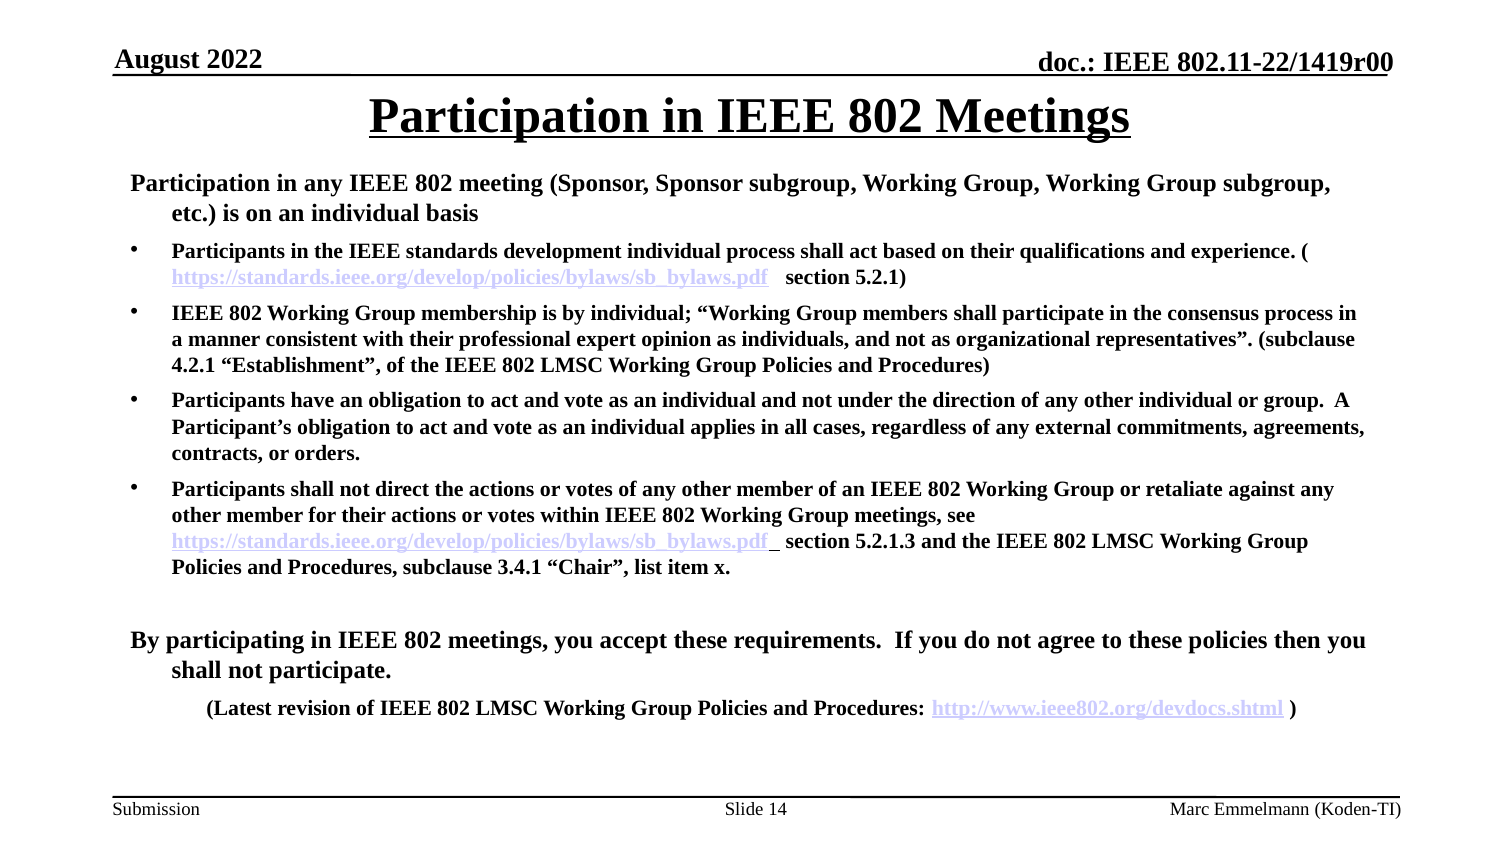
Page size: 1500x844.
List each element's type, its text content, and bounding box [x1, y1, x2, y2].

footer Marc Emmelmann (Koden-TI) [878, 796, 1402, 820]
title Participation in IEEE 802 Meetings [271, 46, 1229, 159]
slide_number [114, 40, 423, 75]
slide_number Slide 14 [712, 796, 800, 842]
list Participation in any IEEE 802 meeting (Sponsor, Sponsor subgroup, Working Group, Working Group subgroup, etc.) is on an individual basis Participants in the IEEE standards development individual process shall act based on their qualifications and experience. (https://standards.ieee.org/develop/policies/bylaws/sb_bylaws.pdf section 5.2.1) IEEE 802 Working Group membership is by individual; “Working Group members shall participate in the consensus process in a manner consistent with their professional expert opinion as individuals, and not as organizational representatives”. (subclause 4.2.1 “Establishment”, of the IEEE 802 LMSC Working Group Policies and Procedures) Participants have an obligation to act and vote as an individual and not under the direction of any other individual or group. A Participant’s obligation to act and vote as an individual applies in all cases, regardless of any external commitments, agreements, contracts, or orders. Participants shall not direct the actions or votes of any other member of an IEEE 802 Working Group or retaliate against any other member for their actions or votes within IEEE 802 Working Group meetings, see https://standards.ieee.org/develop/policies/bylaws/sb_bylaws.pdf section 5.2.1.3 and the IEEE 802 LMSC Working Group Policies and Procedures, subclause 3.4.1 “Chair”, list item x. By participating in IEEE 802 meetings, you accept these requirements. If you do not agree to these policies then you shall not participate. (Latest revision of IEEE 802 LMSC Working Group Policies and Procedures: http://www.ieee802.org/devdocs.shtml ) [114, 159, 1389, 765]
